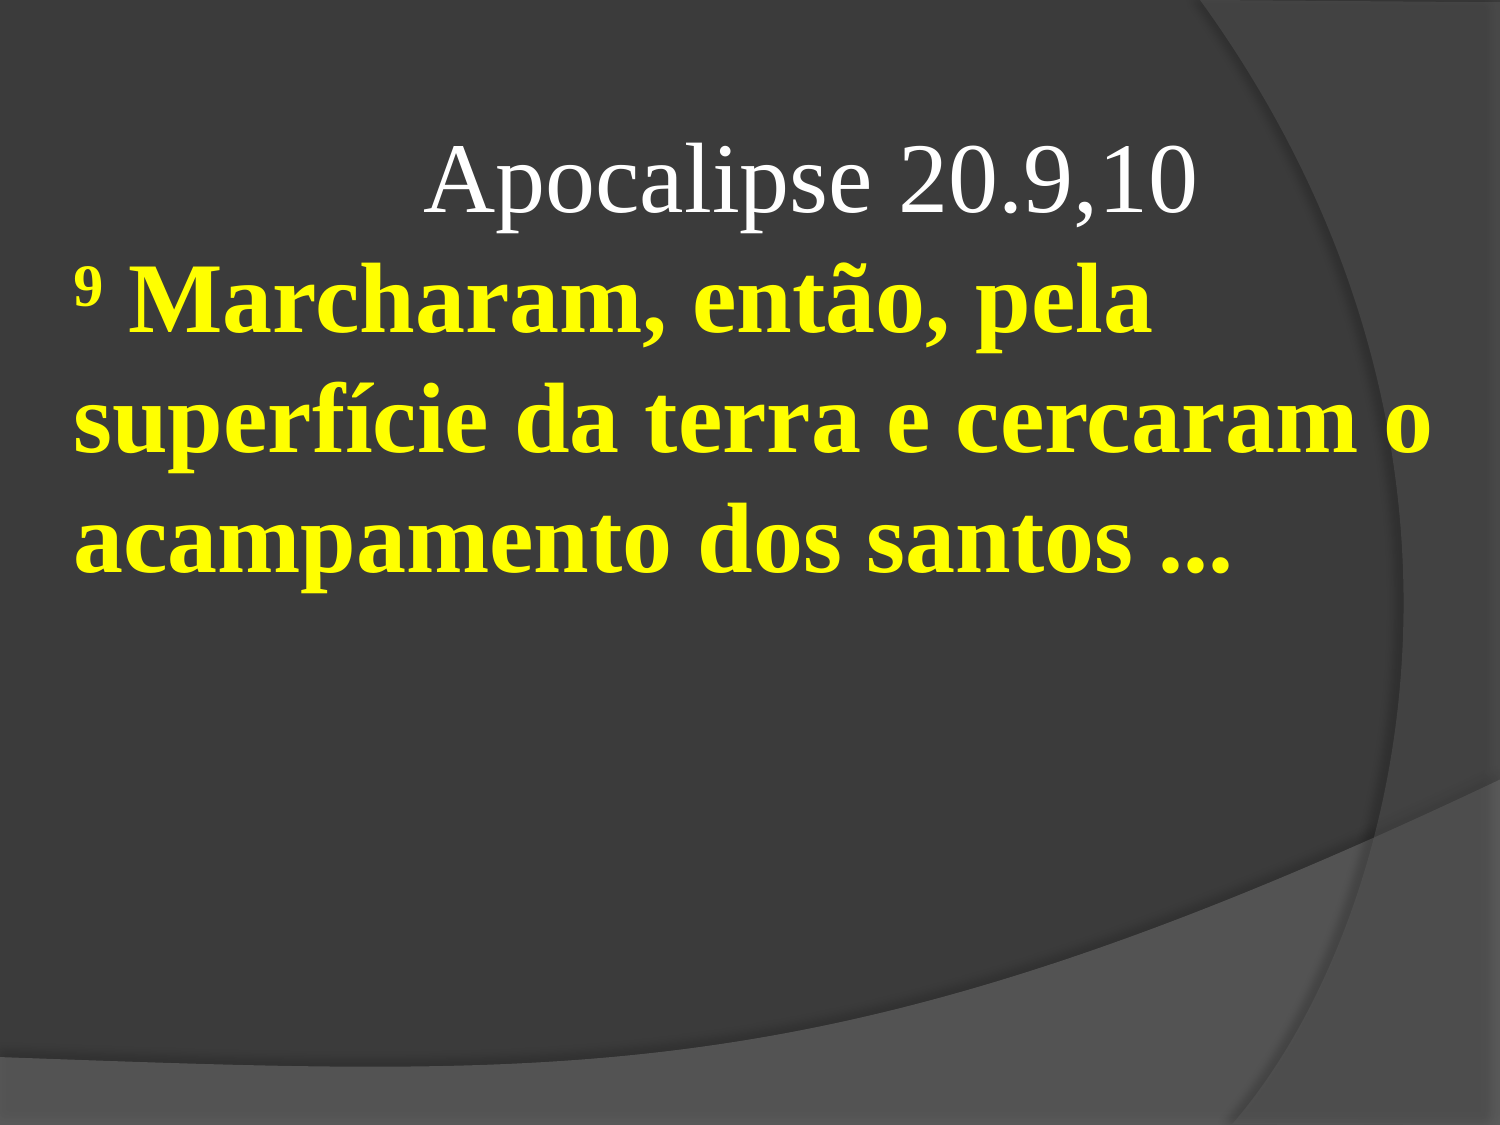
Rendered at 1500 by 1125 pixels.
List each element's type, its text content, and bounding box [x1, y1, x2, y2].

text_box Apocalipse 20.9,10 ⁹ Marcharam, então, pela superfície da terra e cercaram o acampamento dos santos ... [58, 105, 1500, 720]
